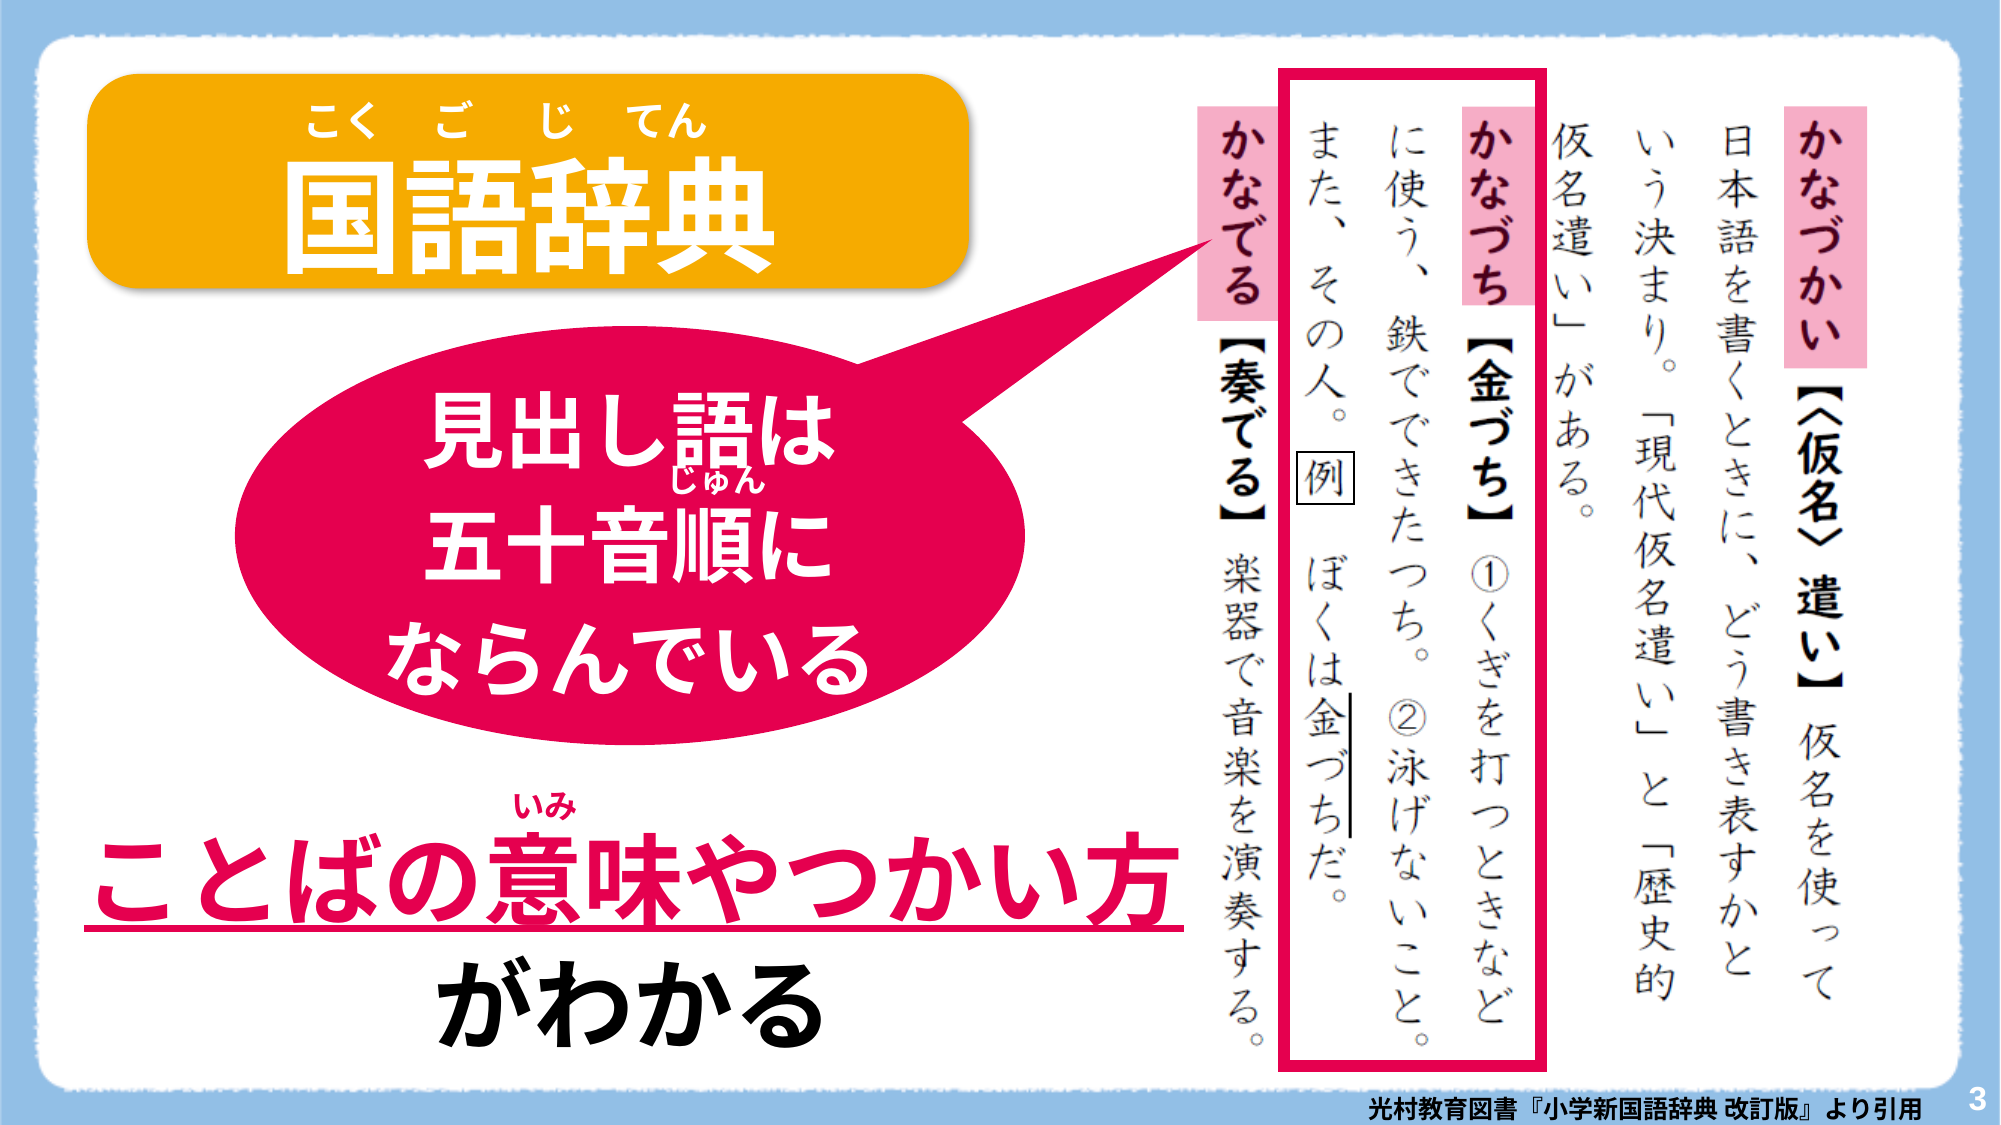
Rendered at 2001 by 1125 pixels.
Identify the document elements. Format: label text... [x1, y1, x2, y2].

picture [0, 0, 2001, 1125]
text_box 光村教育図書『小学新国語辞典 改訂版』より引用 [1354, 1086, 1958, 1125]
text_box [1283, 73, 1542, 97]
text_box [234, 326, 1025, 746]
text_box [63, 777, 1205, 1073]
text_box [1184, 97, 1871, 1067]
text_box 国語辞典 [87, 73, 969, 289]
text_box こく ご じ てん [267, 86, 866, 152]
